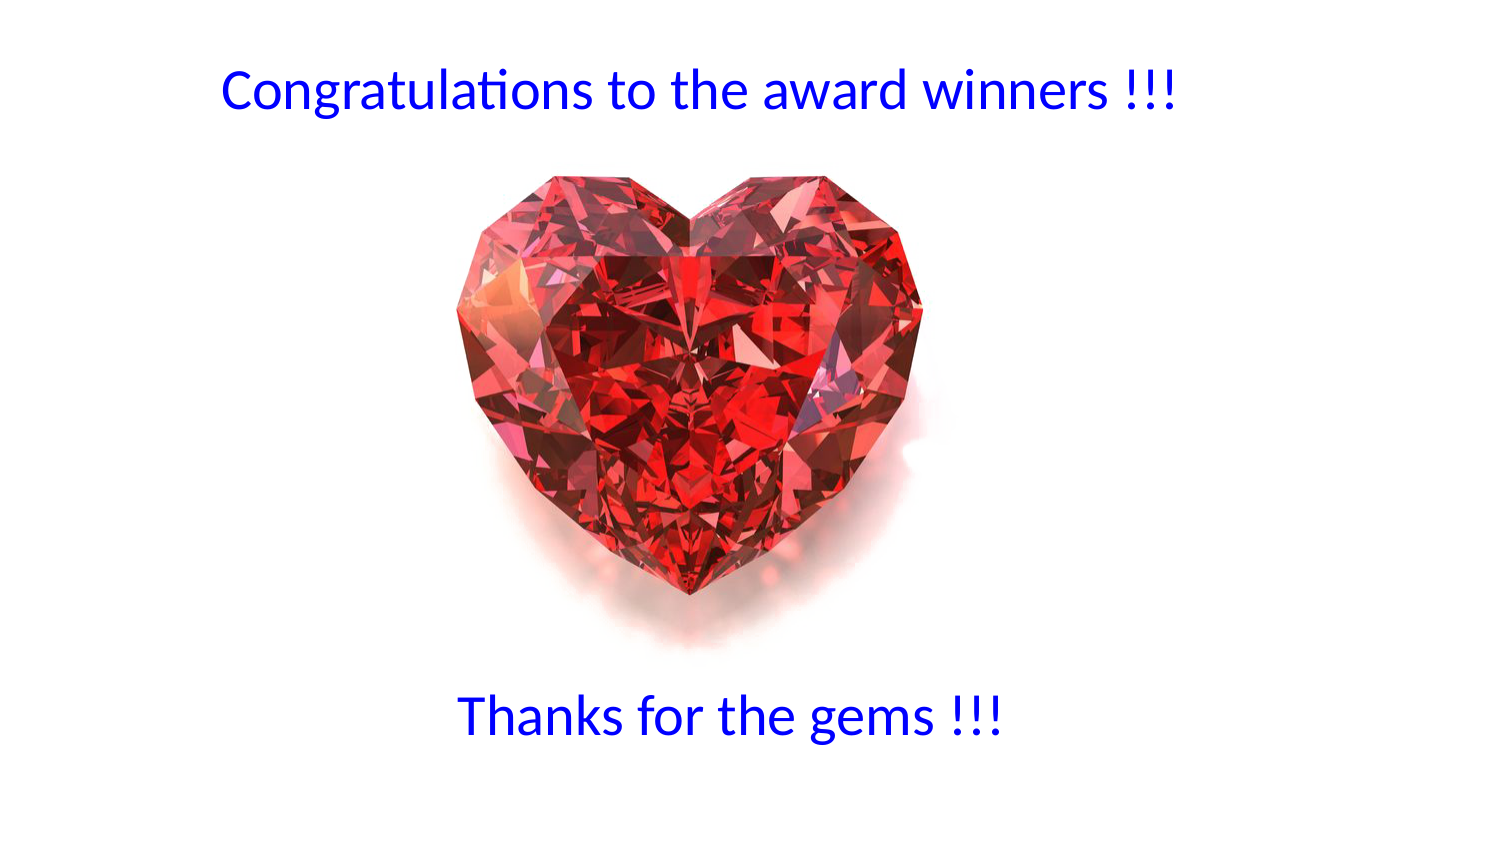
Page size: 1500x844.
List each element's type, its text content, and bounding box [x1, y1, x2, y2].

text_box Thanks for the gems !!! [442, 669, 1211, 755]
picture [407, 114, 972, 679]
text_box Congratulations to the award winners !!! [206, 43, 1211, 129]
